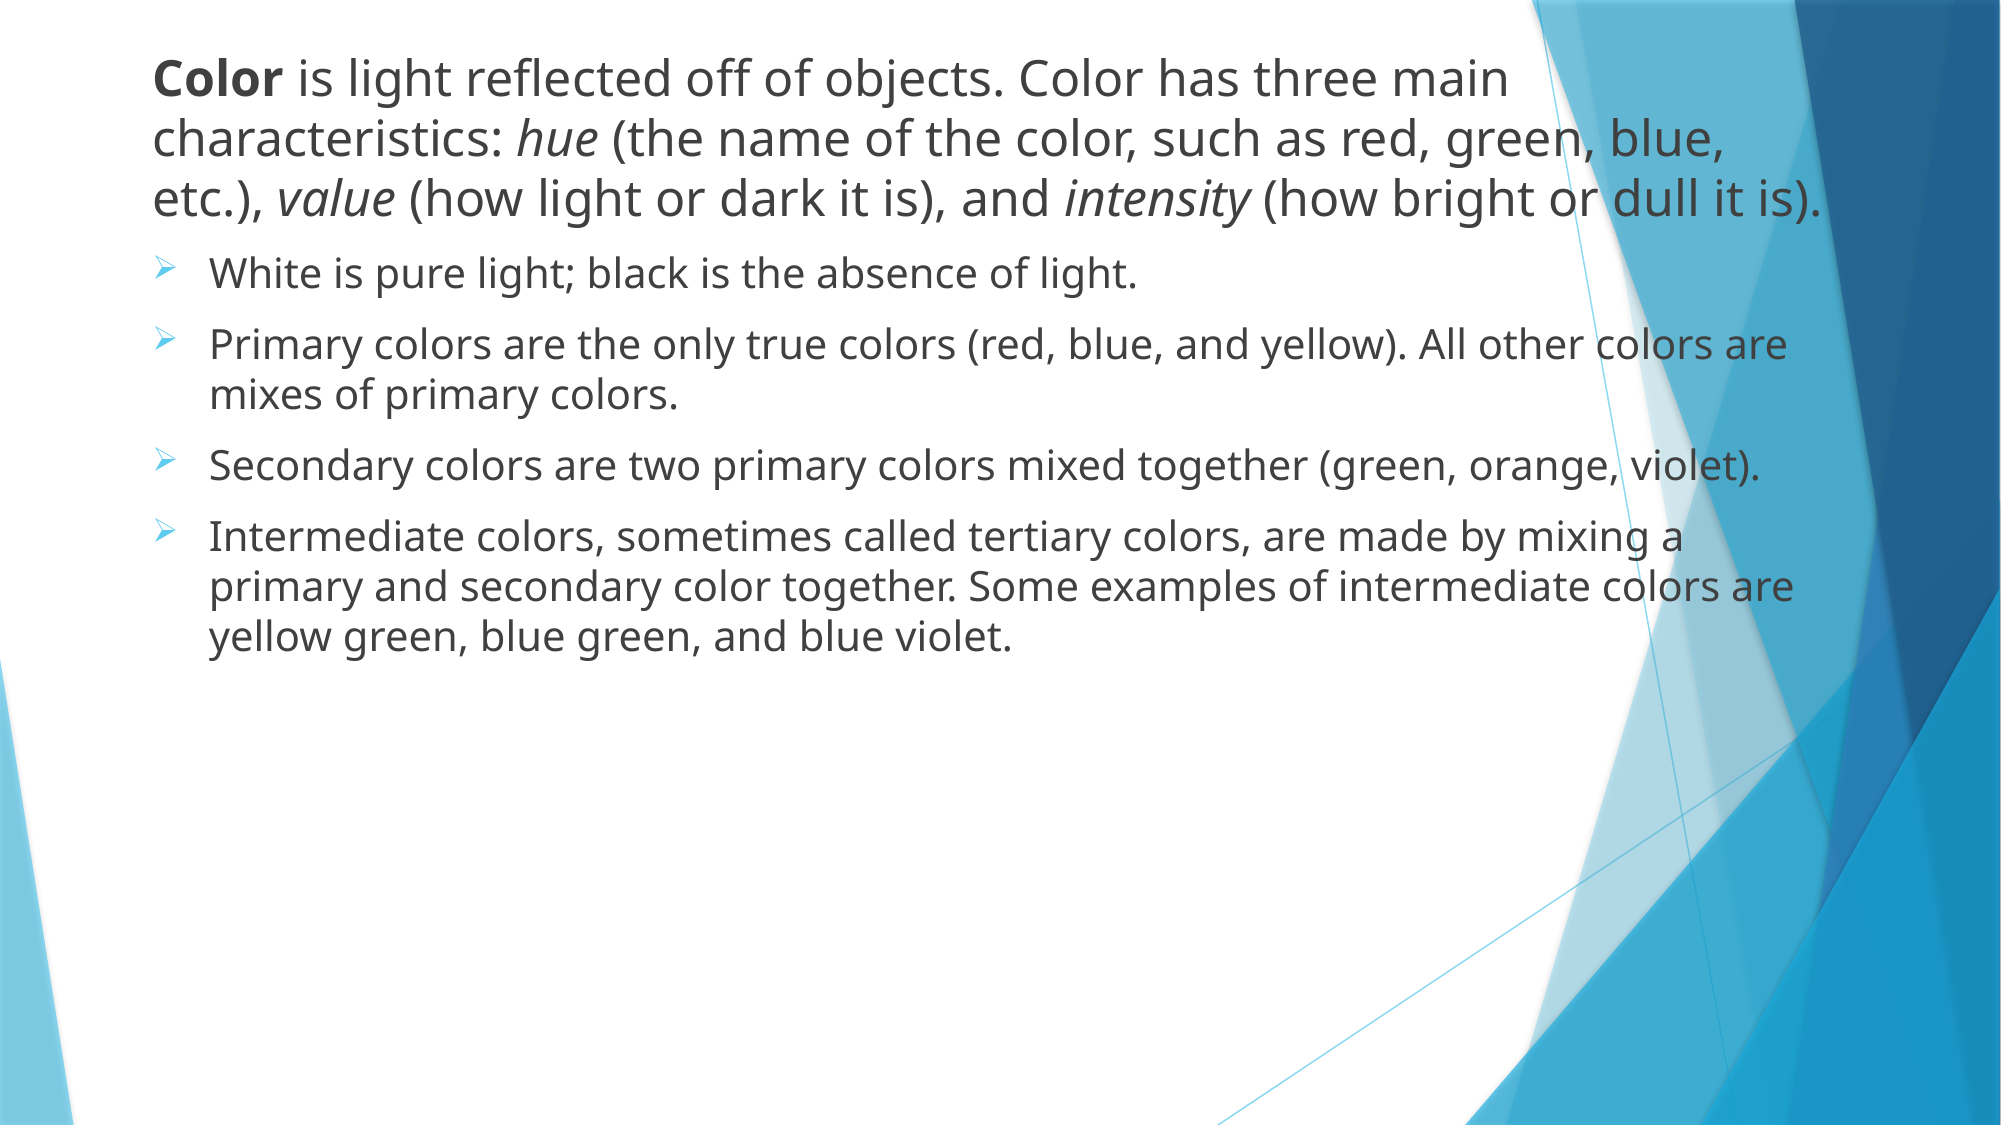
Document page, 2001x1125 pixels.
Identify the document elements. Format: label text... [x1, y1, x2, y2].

list Color is light reflected off of objects. Color has three main characteristics: hue (the name of the color, such as red, green, blue, etc.), value (how light or dark it is), and intensity (how bright or dull it is). White is pure light; black is the absence of light. Primary colors are the only true colors (red, blue, and yellow). All other colors are mixes of primary colors. Secondary colors are two primary colors mixed together (green, orange, violet). Intermediate colors, sometimes called tertiary colors, are made by mixing a primary and secondary color together. Some examples of intermediate colors are yellow green, blue green, and blue violet. [137, 38, 1863, 1014]
